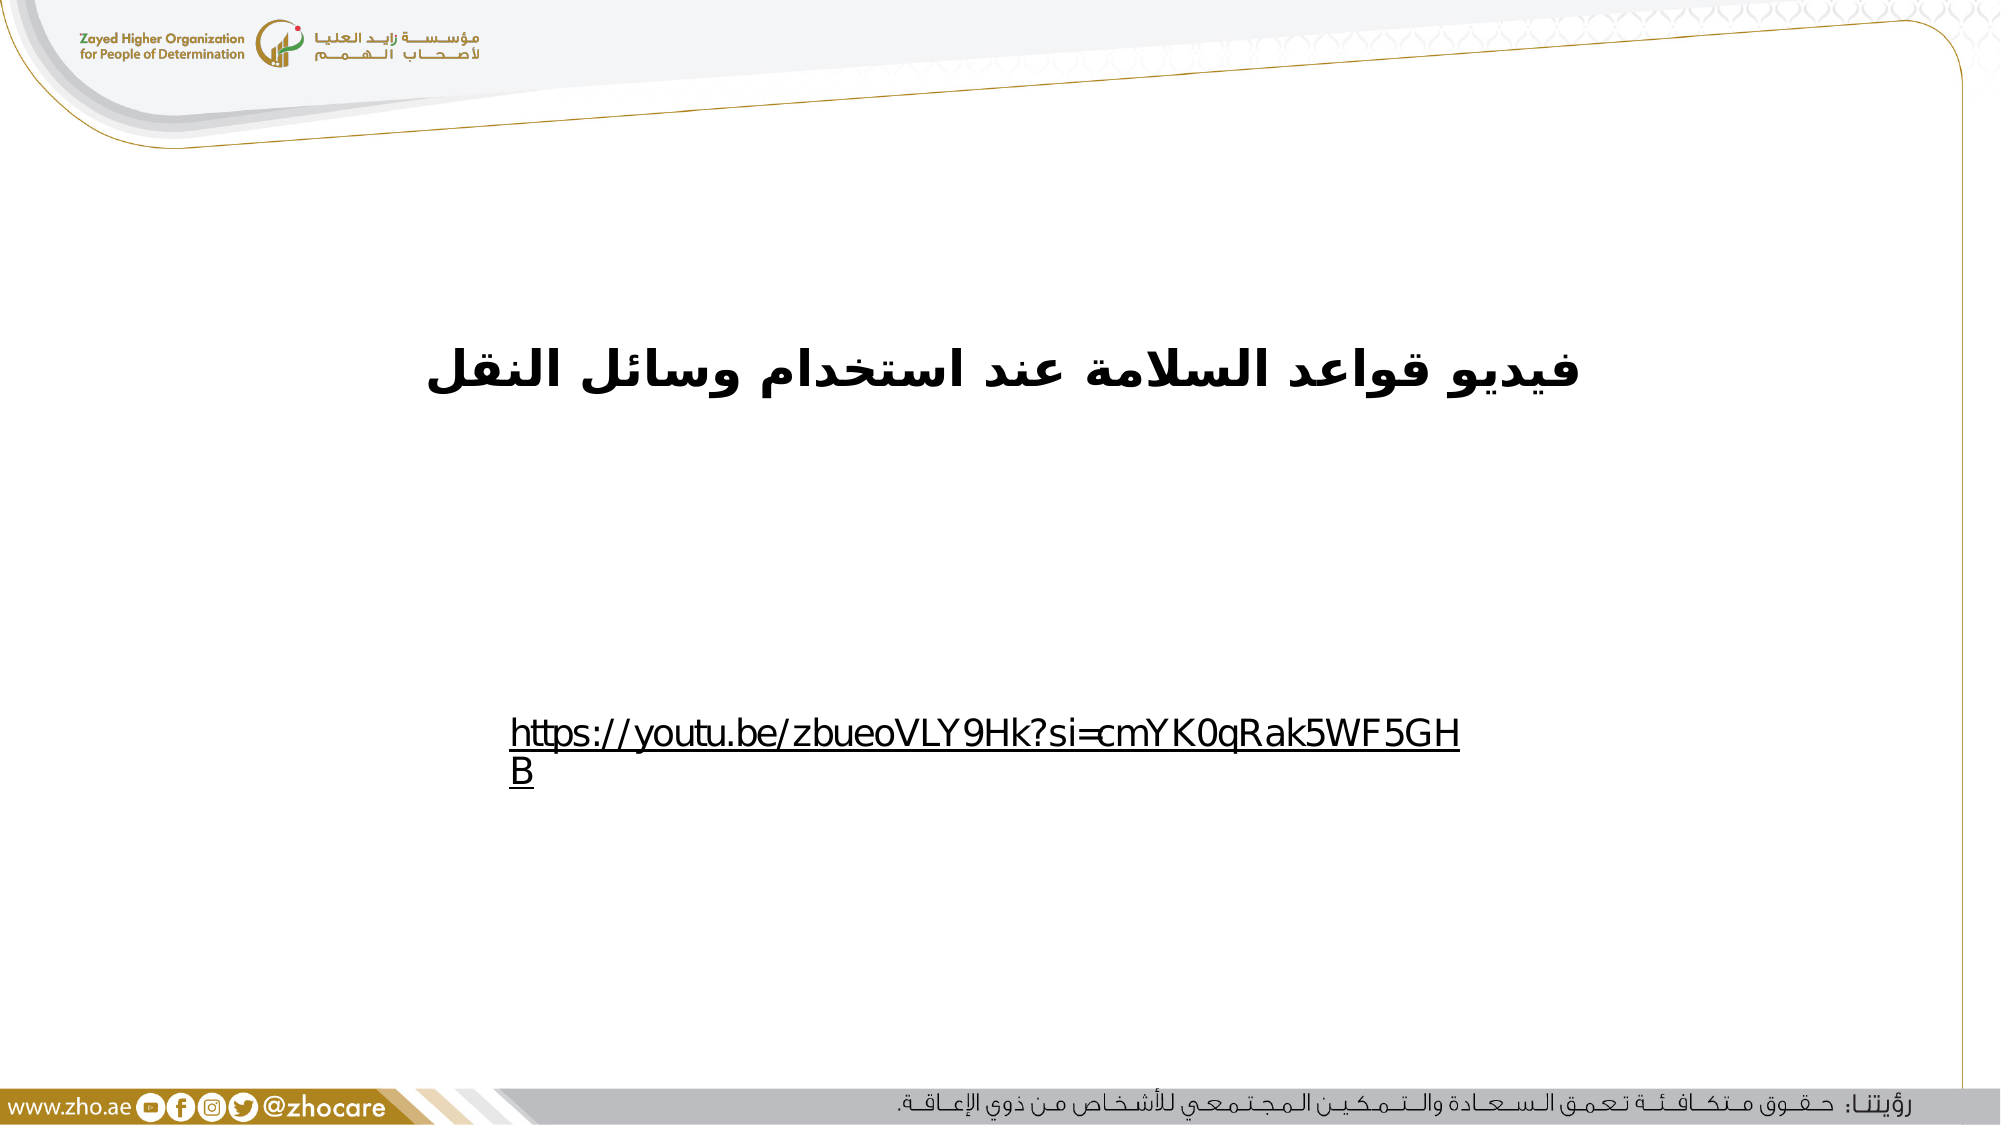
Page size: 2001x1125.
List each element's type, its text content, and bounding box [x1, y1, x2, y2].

text_box فيديو قواعد السلامة عند استخدام وسائل النقل [410, 329, 1615, 405]
picture [0, 0, 2001, 1125]
text_box https://youtu.be/zbueoVLY9Hk?si=cmYK0qRak5WF5GHB [499, 702, 1501, 811]
